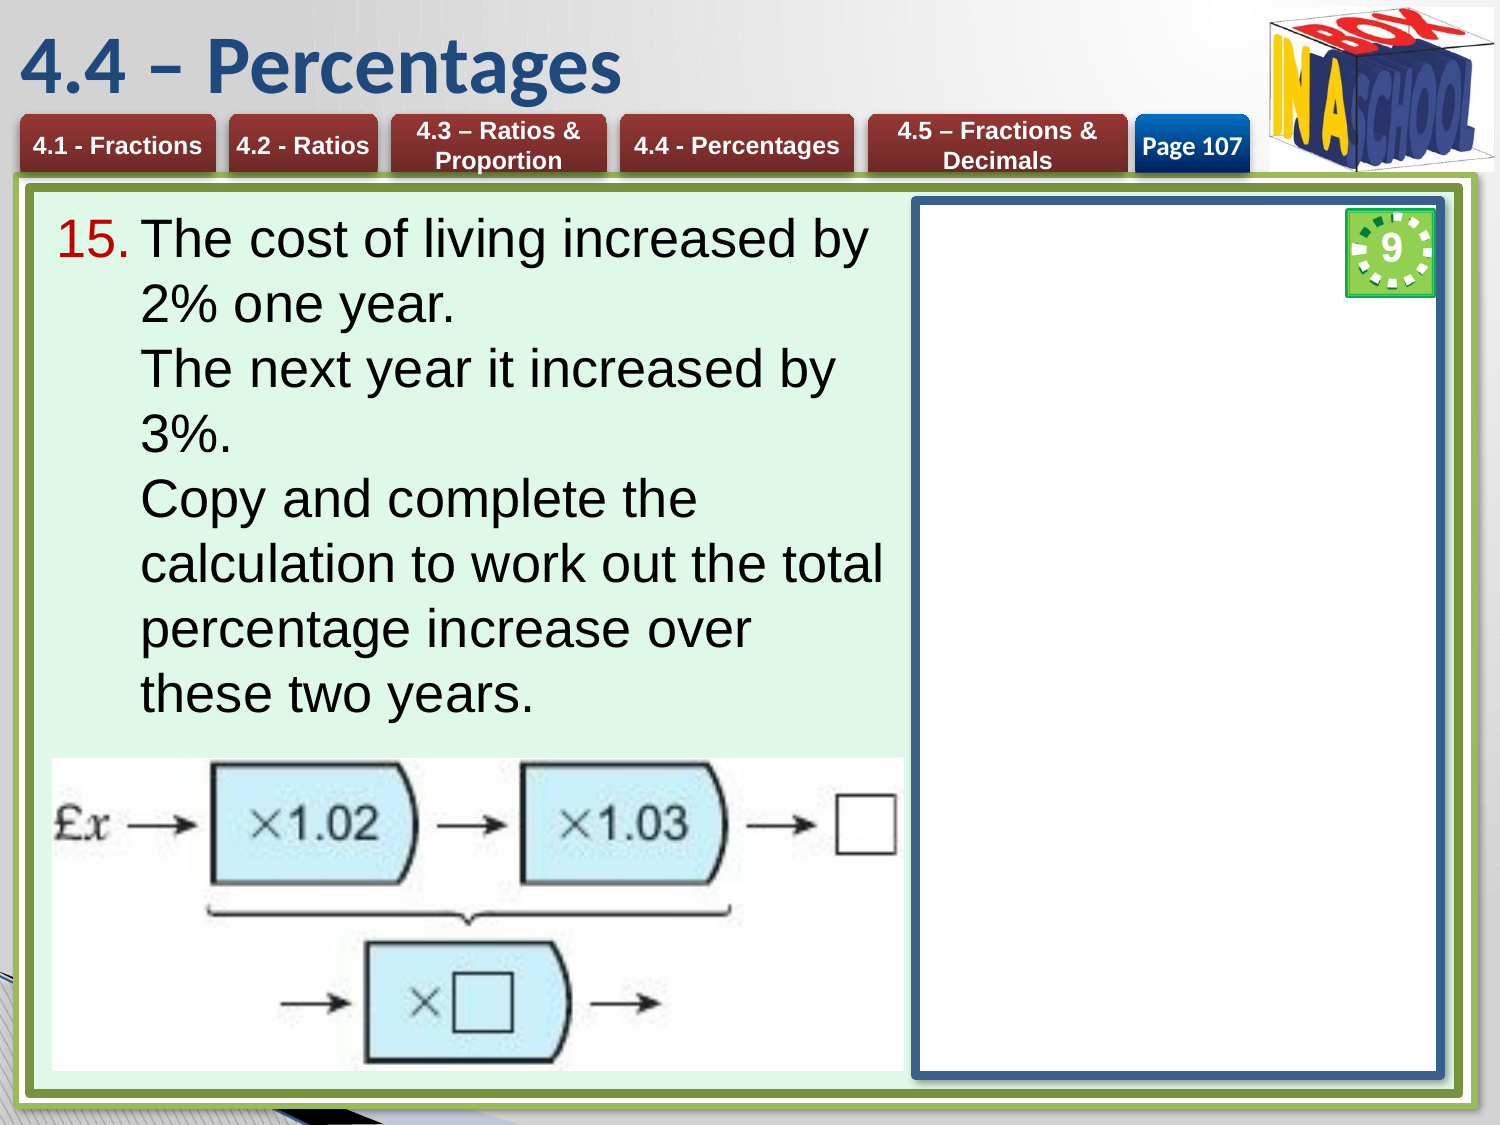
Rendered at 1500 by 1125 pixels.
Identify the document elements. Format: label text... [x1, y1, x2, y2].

picture [281, 1114, 303, 1125]
picture [52, 758, 904, 1071]
text_box The cost of living increased by 2% one year. The next year it increased by 3%. Copy and complete the calculation to work out the total percentage increase over these two years. [41, 196, 904, 861]
picture [1345, 207, 1436, 299]
title 4.4 – Percentages [5, 7, 1247, 114]
text_box Page 107 [1135, 114, 1250, 173]
picture [1269, 7, 1495, 172]
